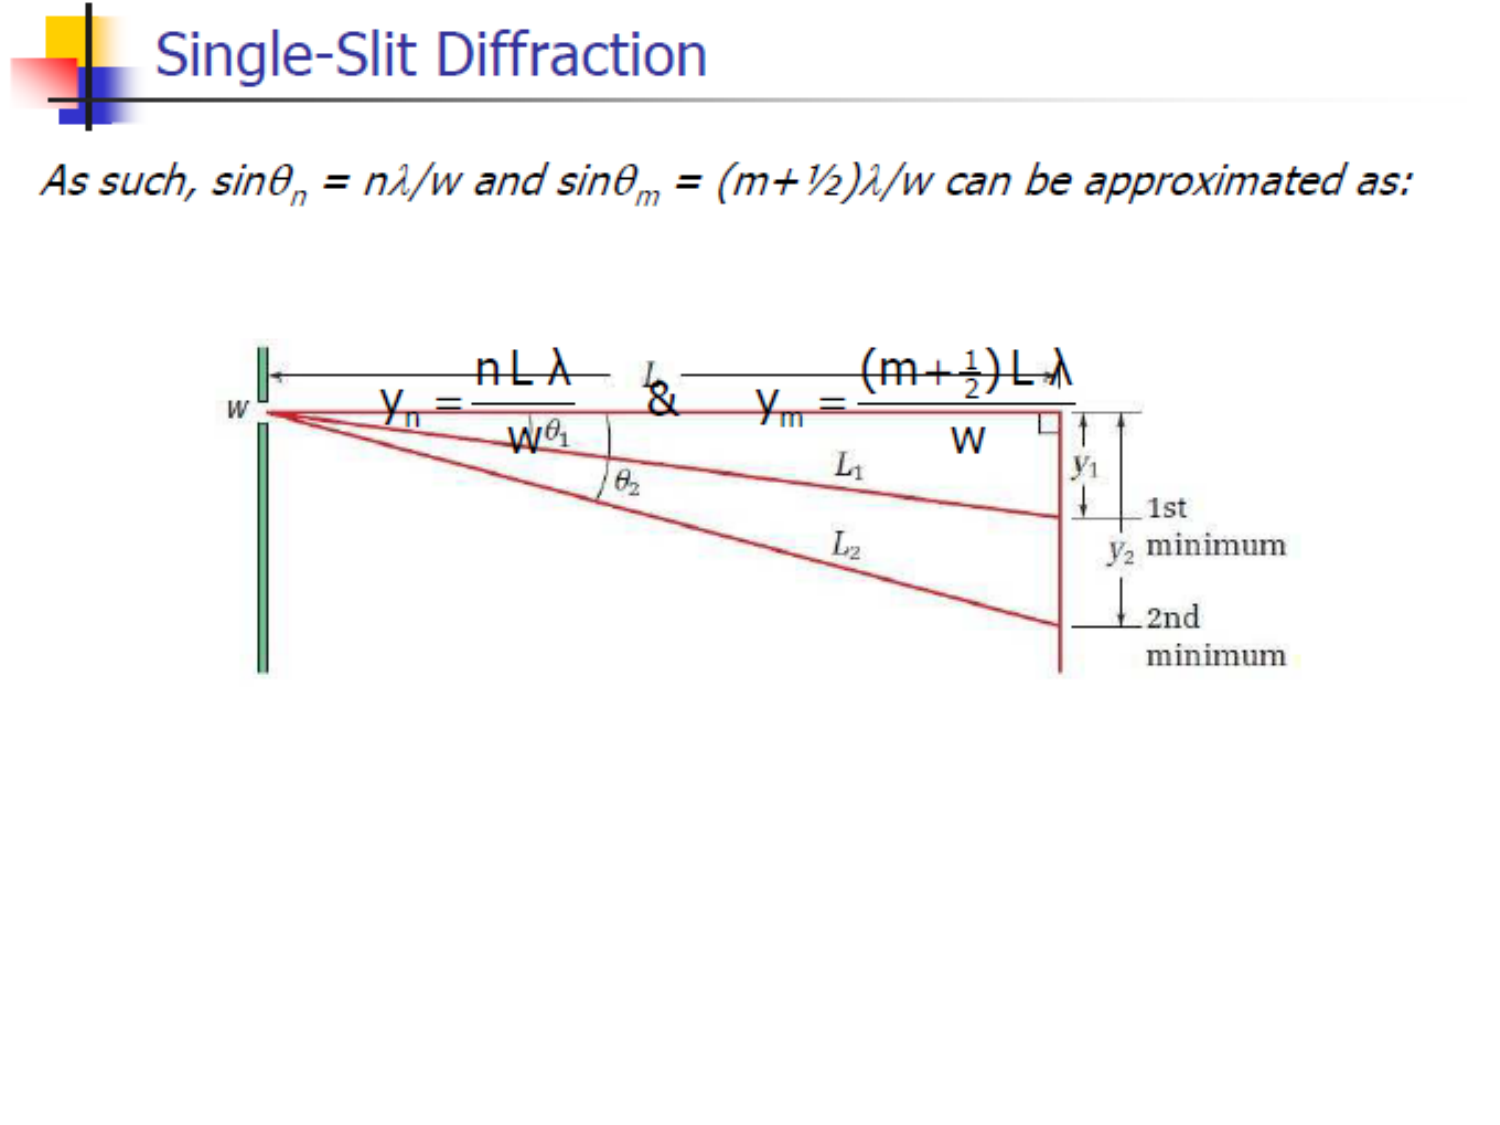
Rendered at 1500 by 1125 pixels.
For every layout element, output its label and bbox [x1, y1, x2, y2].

picture [0, 0, 1500, 718]
